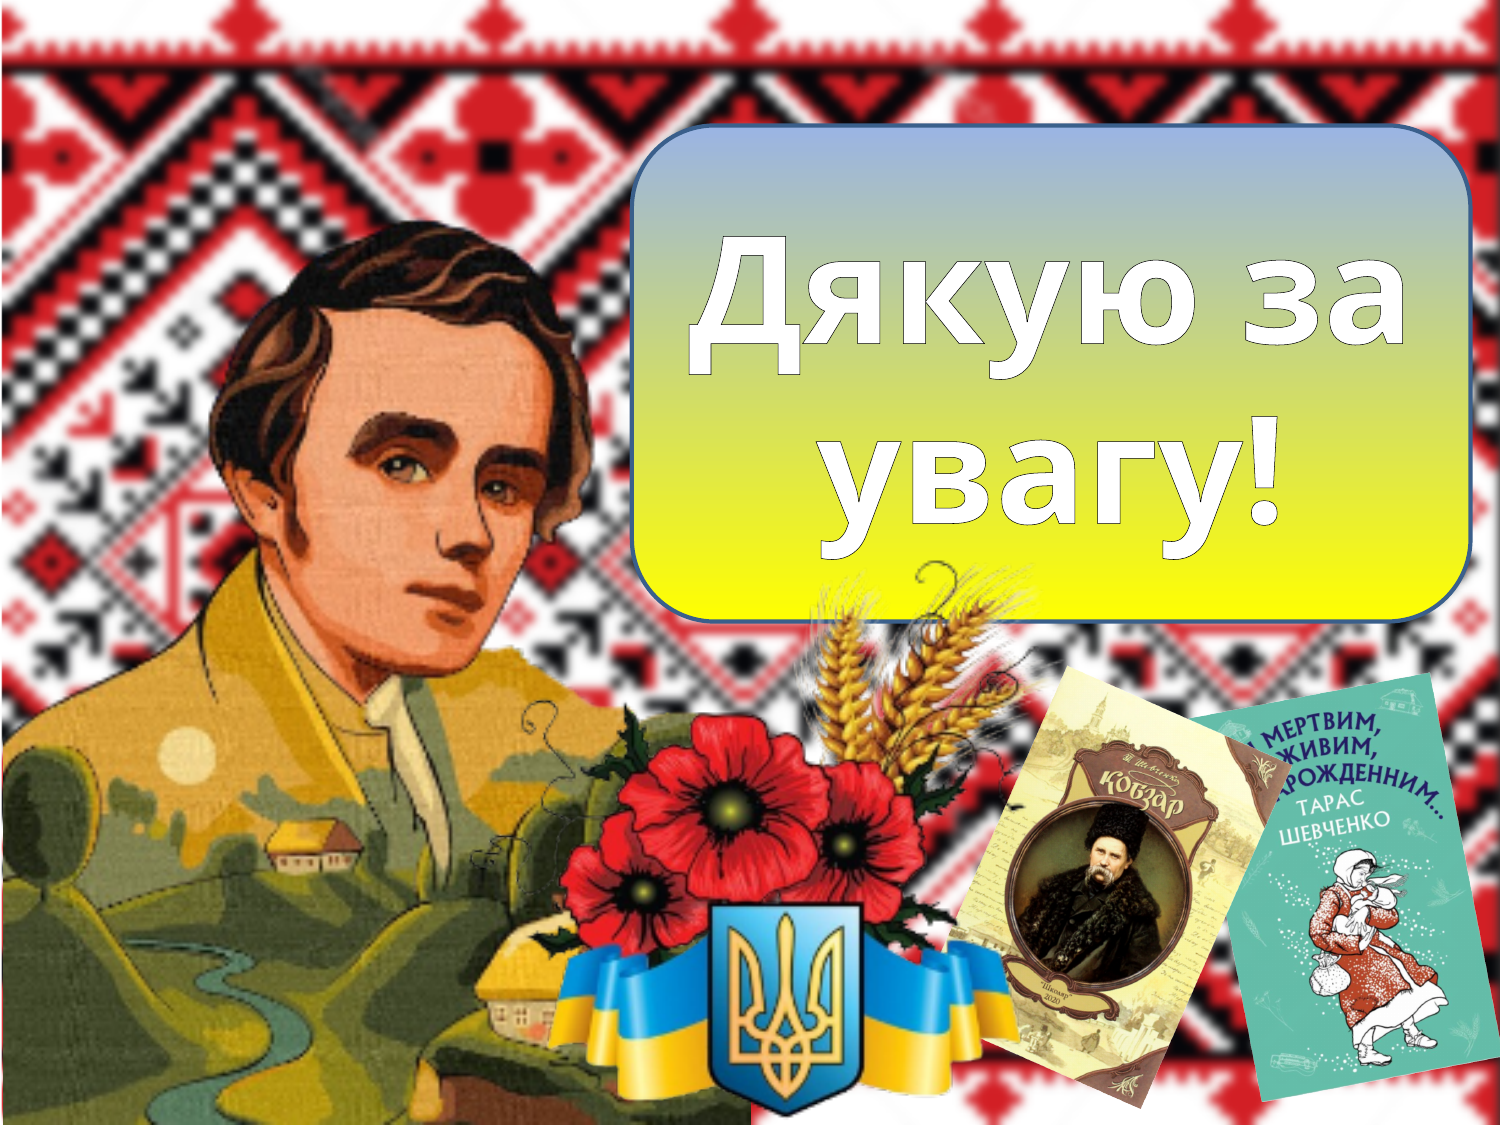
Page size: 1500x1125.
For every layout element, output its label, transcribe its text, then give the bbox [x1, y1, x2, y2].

picture [3, 0, 1500, 1125]
text_box Дякую за увагу! [1318, 123, 1473, 624]
